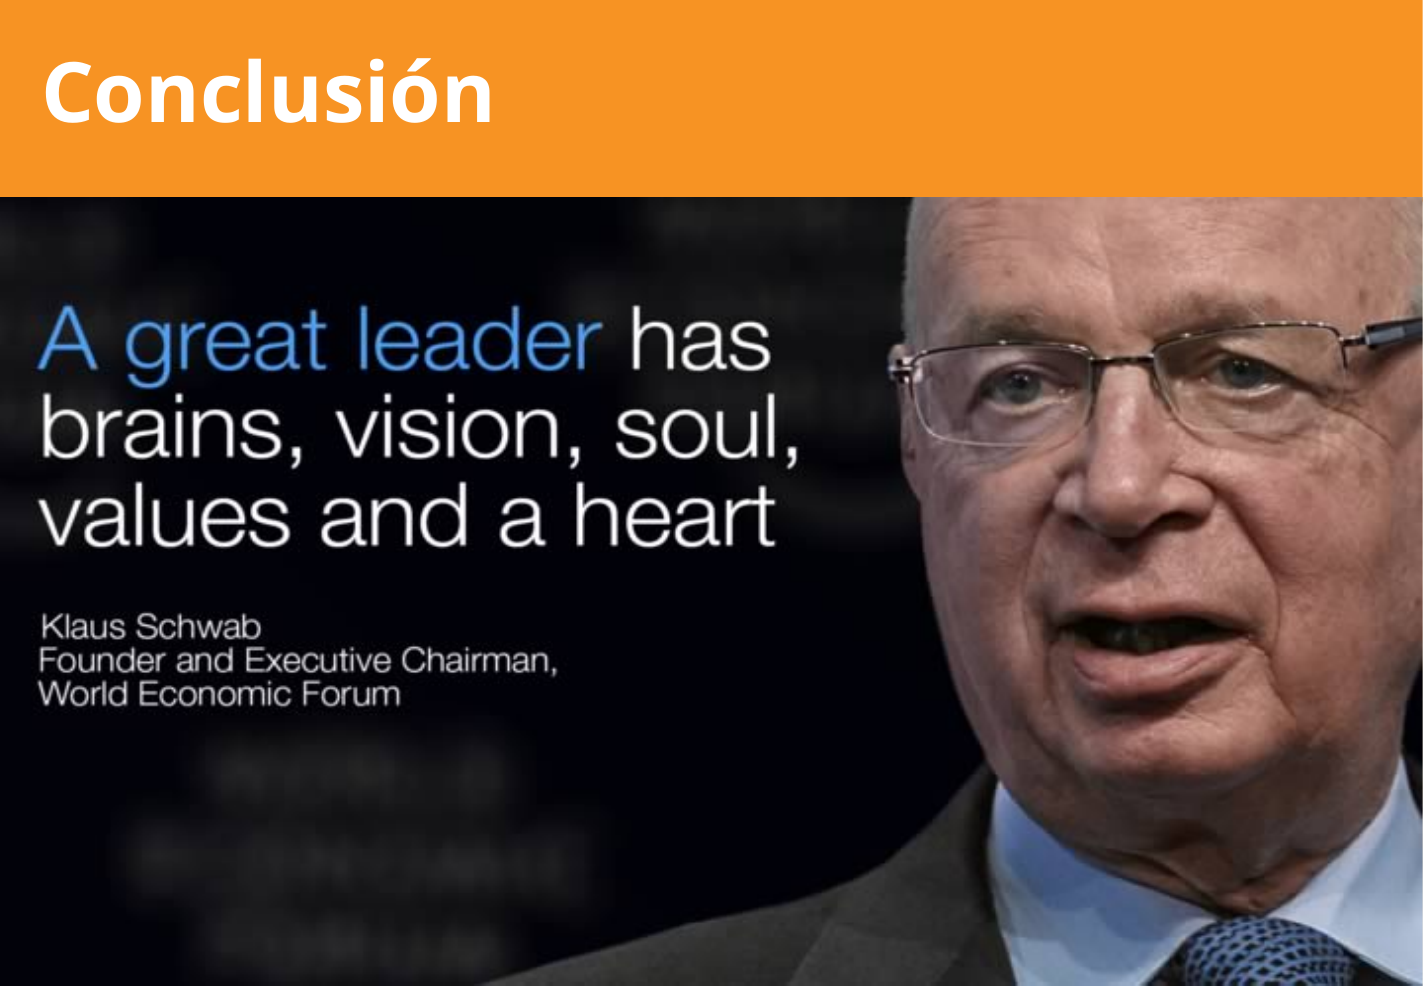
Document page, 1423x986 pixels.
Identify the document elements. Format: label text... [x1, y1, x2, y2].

picture [0, 0, 1423, 986]
title Conclusión [26, 32, 1231, 127]
